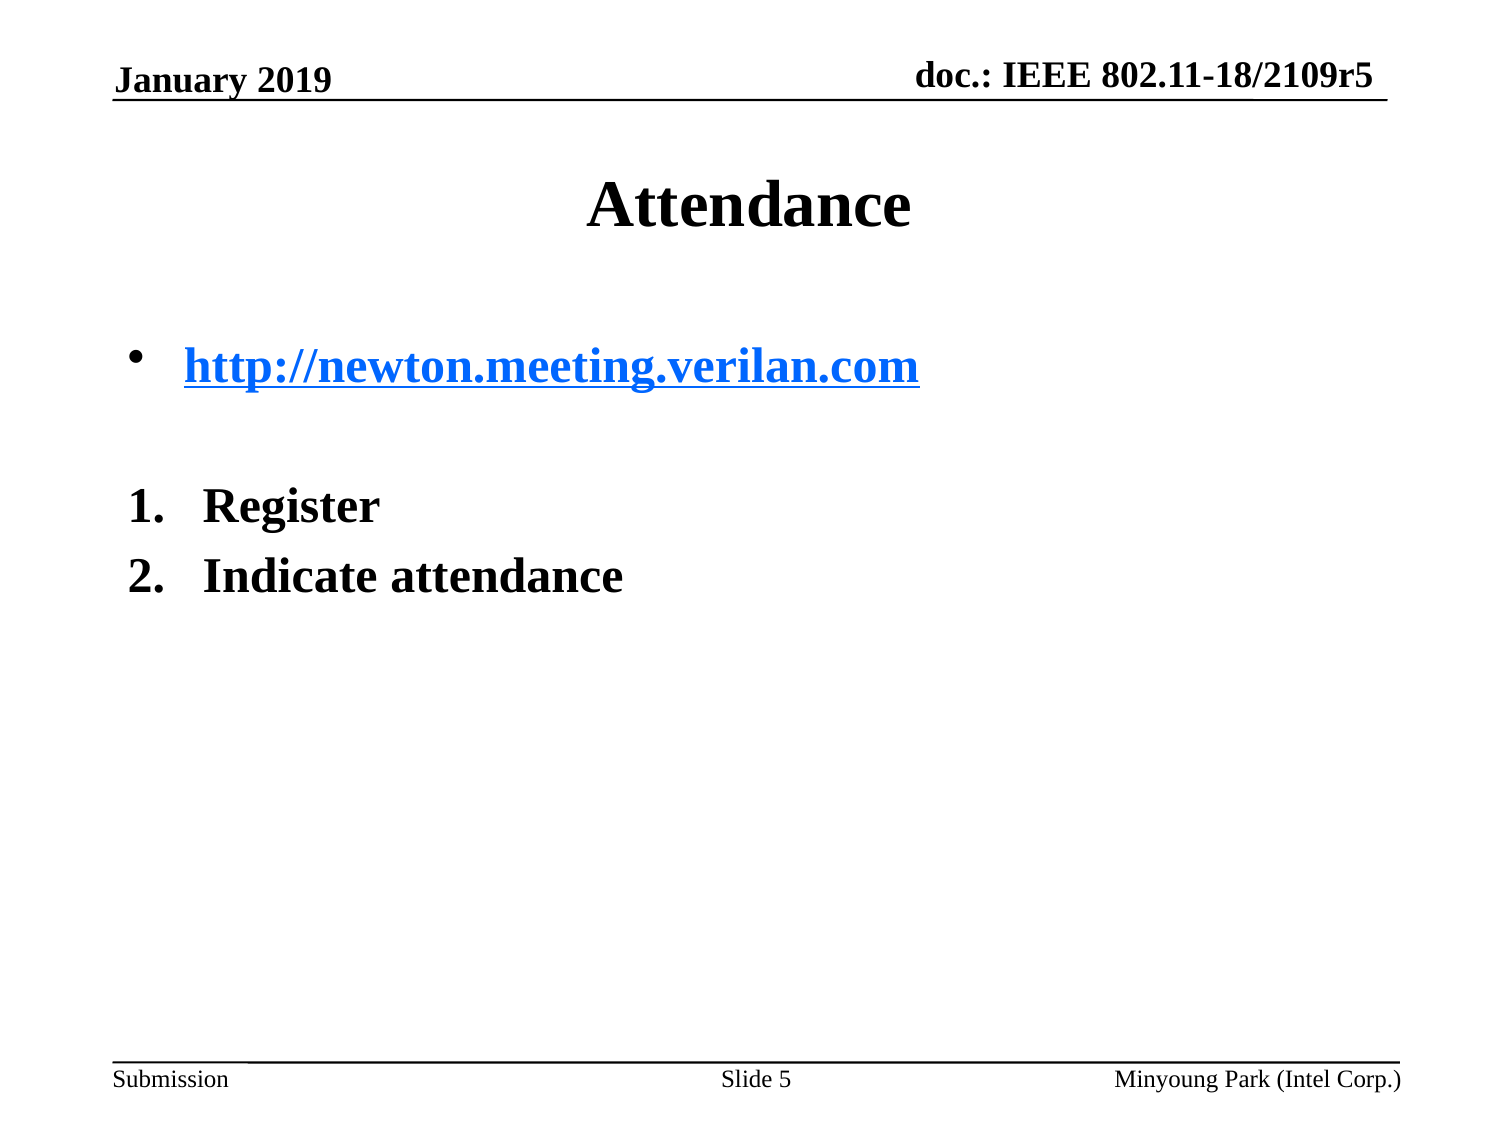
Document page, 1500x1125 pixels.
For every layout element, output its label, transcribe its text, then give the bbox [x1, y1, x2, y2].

title Attendance [112, 112, 1388, 288]
footer Minyoung Park (Intel Corp.) [949, 1061, 1402, 1093]
list http://newton.meeting.verilan.com Register Indicate attendance [112, 324, 1388, 1000]
slide_number Slide 5 [712, 1061, 800, 1093]
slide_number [114, 54, 335, 101]
